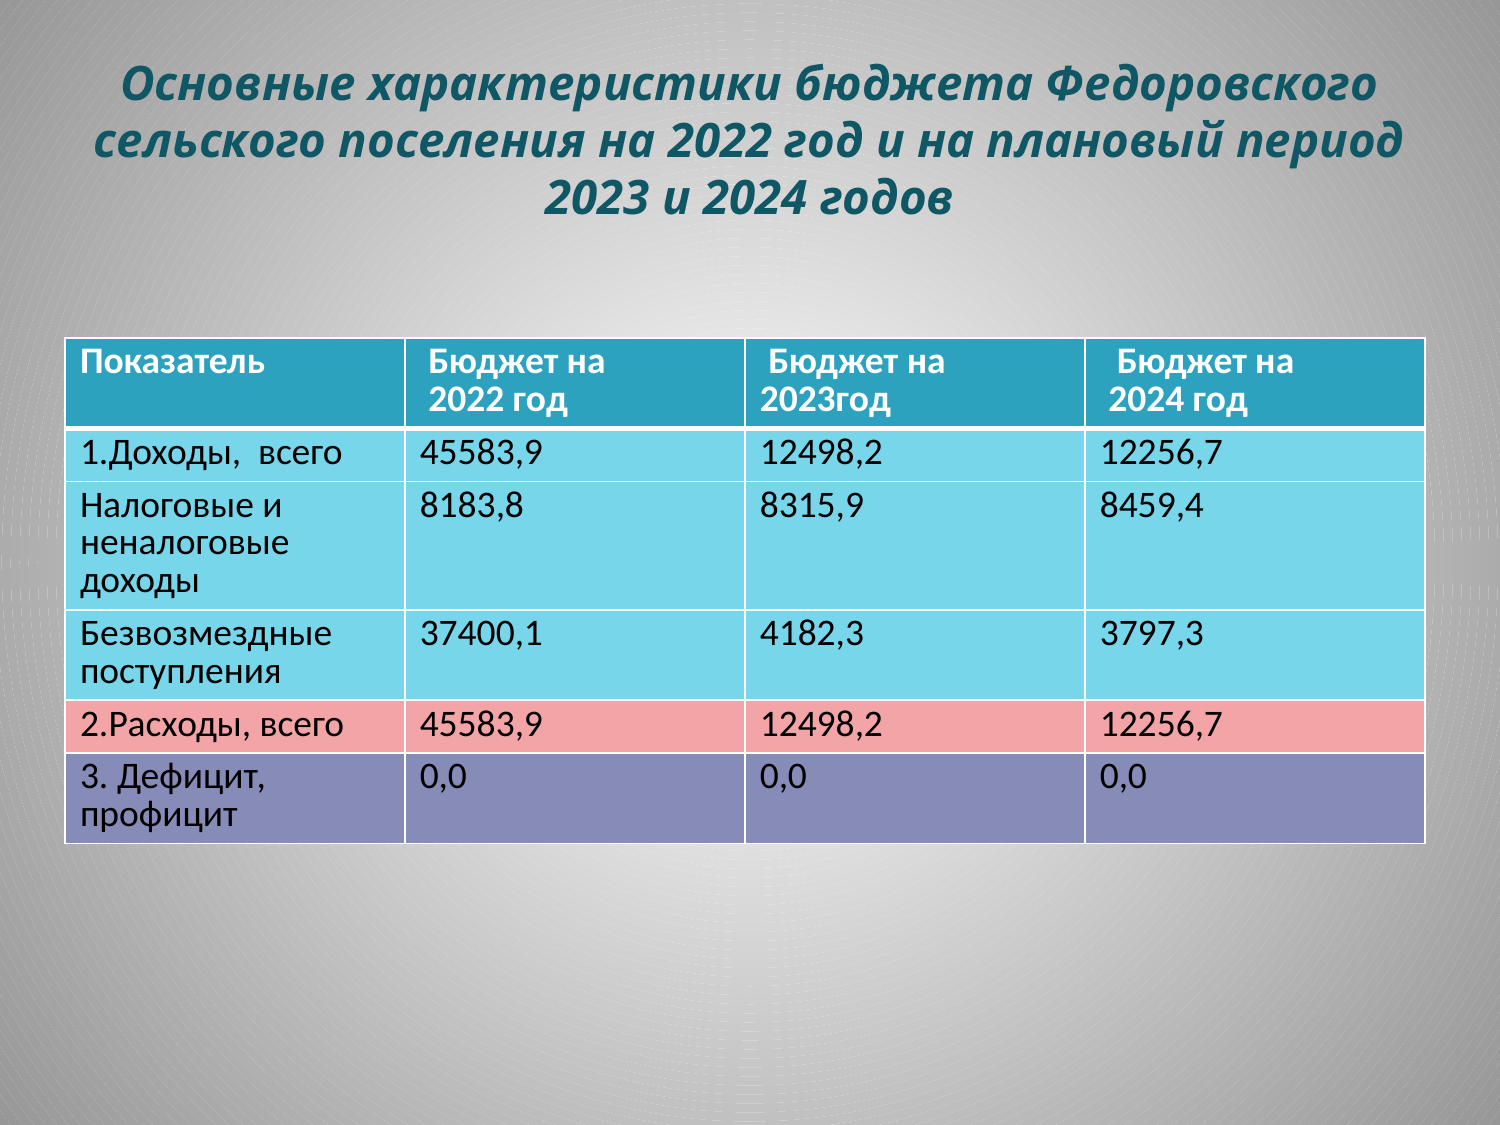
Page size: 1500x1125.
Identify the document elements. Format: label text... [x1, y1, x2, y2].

table_cell 0,0 [746, 754, 1084, 843]
table_cell 8459,4 [1086, 482, 1424, 609]
table_cell 12498,2 [746, 431, 1084, 481]
table_cell 0,0 [406, 754, 744, 843]
table_cell 3797,3 [1086, 611, 1424, 699]
table_header Бюджет на 2024 год [1086, 339, 1424, 426]
table_cell 12498,2 [746, 701, 1084, 752]
table_header Бюджет на 2023год [746, 339, 1084, 426]
table_cell 37400,1 [406, 611, 744, 699]
table_cell 3. Дефицит, профицит [66, 754, 404, 843]
table_cell 4182,3 [746, 611, 1084, 699]
table_header Показатель [66, 339, 404, 426]
table_cell Безвозмездные поступления [66, 611, 404, 699]
table_cell 0,0 [1086, 754, 1424, 843]
table_cell 12256,7 [1086, 701, 1424, 752]
table_cell 8315,9 [746, 482, 1084, 609]
table_cell 45583,9 [406, 701, 744, 752]
title Основные характеристики бюджета Федоровского сельского поселения на 2022 год и на плановый период 2023 и 2024 годов [75, 45, 1425, 233]
table_cell 2.Расходы, всего [66, 701, 404, 752]
table_cell 12256,7 [1086, 431, 1424, 481]
table_cell Налоговые и неналоговые доходы [66, 482, 404, 609]
table_cell 8183,8 [406, 482, 744, 609]
table_header Бюджет на 2022 год [406, 339, 744, 426]
table_cell 45583,9 [406, 431, 744, 481]
table_cell 1.Доходы, всего [66, 431, 404, 481]
